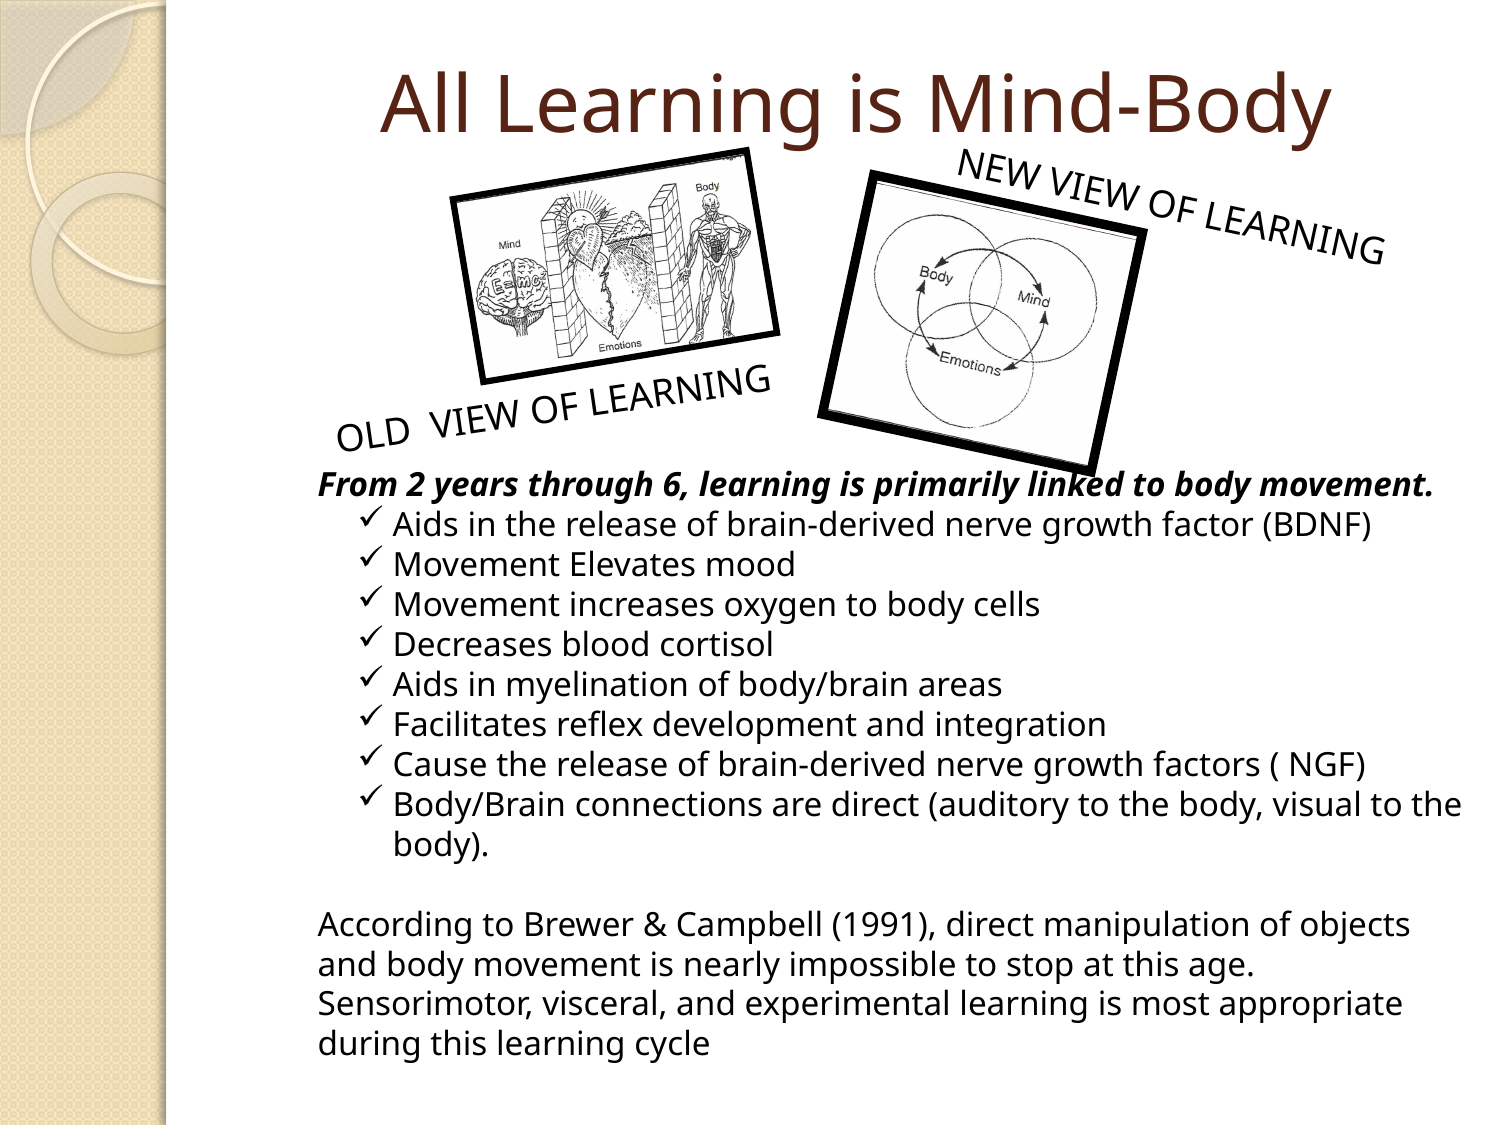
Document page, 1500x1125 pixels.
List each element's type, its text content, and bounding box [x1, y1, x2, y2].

picture [829, 181, 1136, 456]
text_box OLD VIEW OF LEARNING [316, 335, 834, 456]
text_box NEW VIEW OF LEARNING [937, 127, 1431, 290]
picture [457, 155, 773, 378]
title All Learning is Mind-Body [200, 6, 1430, 195]
text_box From 2 years through 6, learning is primarily linked to body movement. Aids in the release of brain-derived nerve growth factor (BDNF) Movement Elevates mood Movement increases oxygen to body cells Decreases blood cortisol Aids in myelination of body/brain areas Facilitates reflex development and integration Cause the release of brain-derived nerve growth factors ( NGF) Body/Brain connections are direct (auditory to the body, visual to the body). According to Brewer & Campbell (1991), direct manipulation of objects and body movement is nearly impossible to stop at this age. Sensorimotor, visceral, and experimental learning is most appropriate during this learning cycle [302, 456, 1483, 1070]
